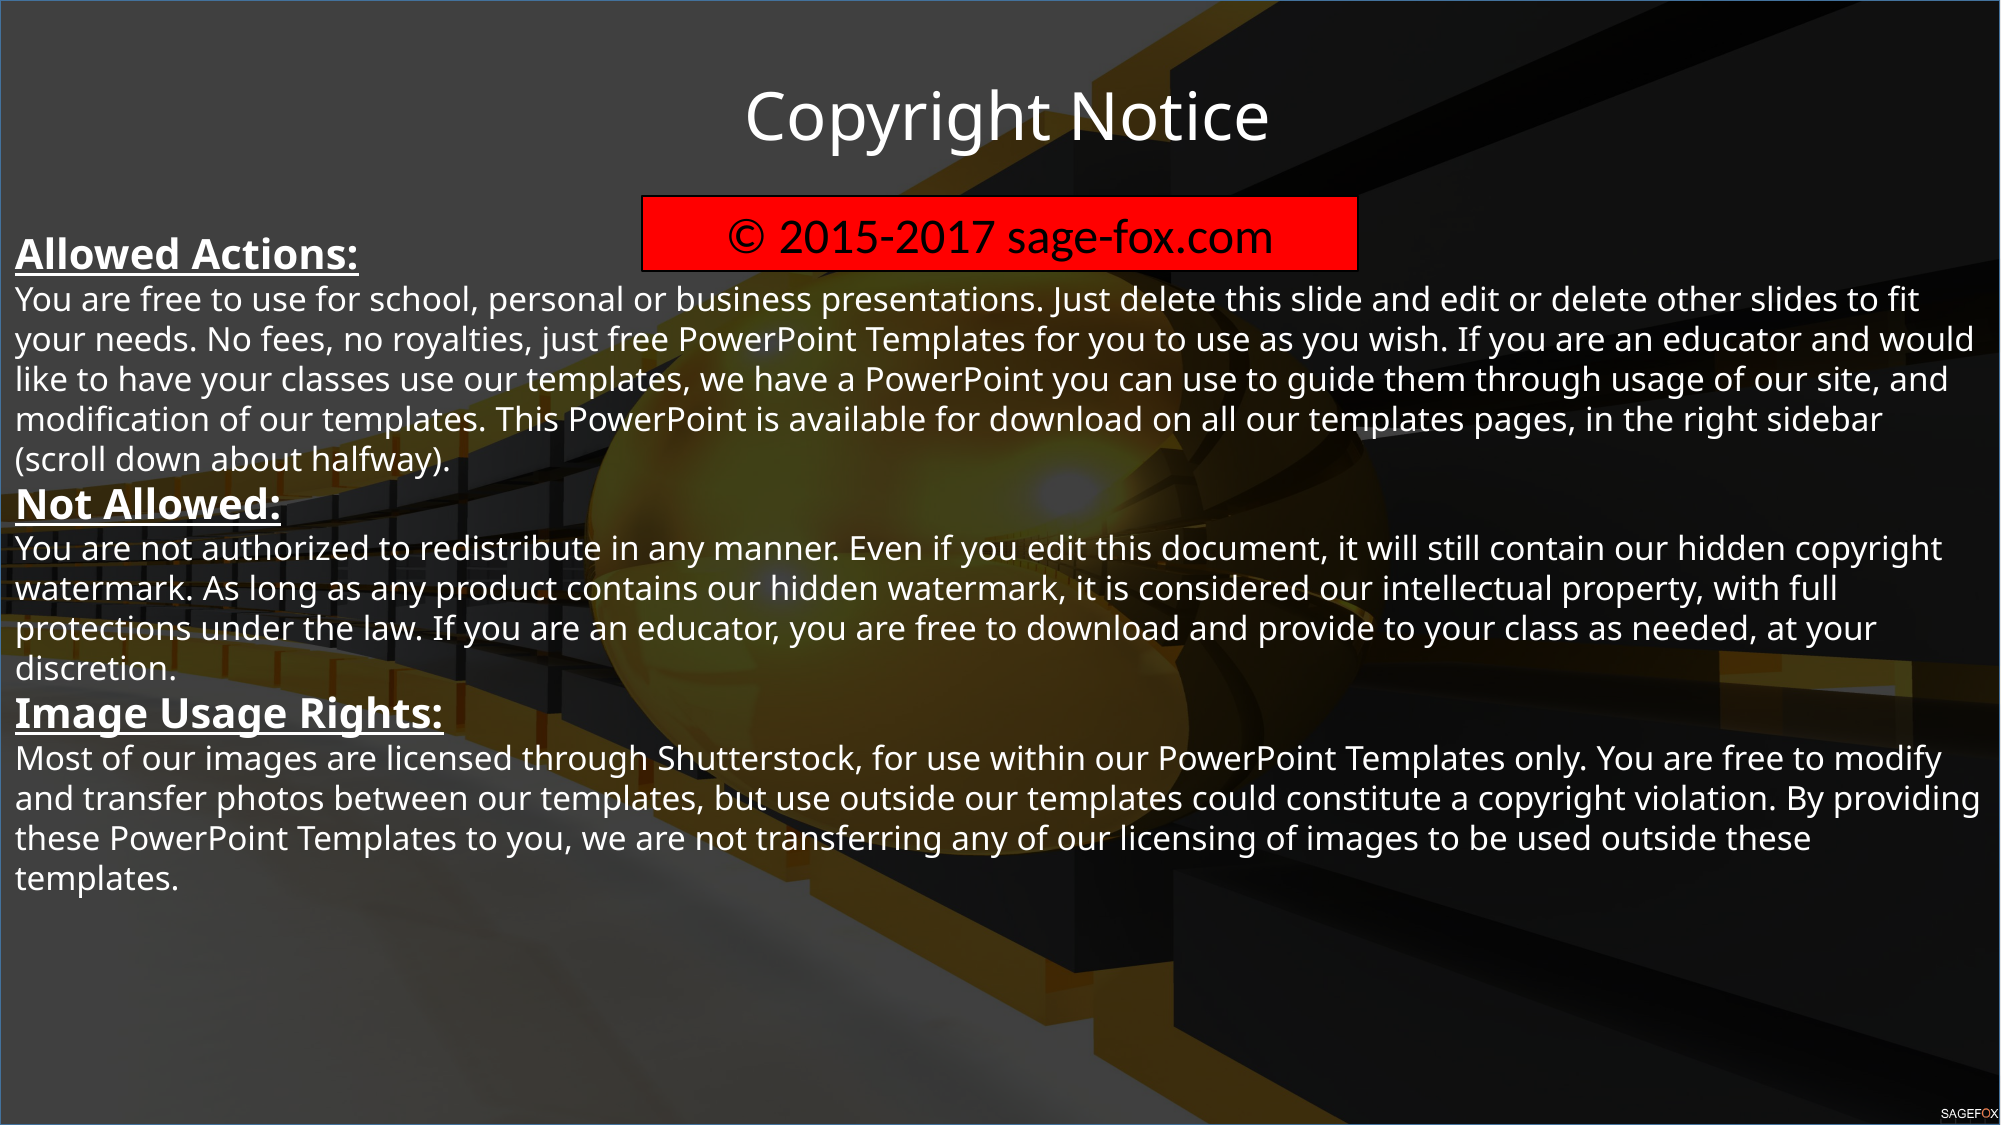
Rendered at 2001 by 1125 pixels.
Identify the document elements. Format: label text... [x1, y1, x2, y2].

title Copyright Notice [493, 60, 1524, 178]
text_box Allowed Actions: You are free to use for school, personal or business presentations. Just delete this slide and edit or delete other slides to fit your needs. No fees, no royalties, just free PowerPoint Templates for you to use as you wish. If you are an educator and would like to have your classes use our templates, we have a PowerPoint you can use to guide them through usage of our site, and modification of our templates. This PowerPoint is available for download on all our templates pages, in the right sidebar (scroll down about halfway). Not Allowed: You are not authorized to redistribute in any manner. Even if you edit this document, it will still contain our hidden copyright watermark. As long as any product contains our hidden watermark, it is considered our intellectual property, with full protections under the law. If you are an educator, you are free to download and provide to your class as needed, at your discretion. Image Usage Rights: Most of our images are licensed through Shutterstock, for use within our PowerPoint Templates only. You are free to modify and transfer photos between our templates, but use outside our templates could constitute a copyright violation. By providing these PowerPoint Templates to you, we are not transferring any of our licensing of images to be used outside these templates. [0, 0, 2000, 1125]
text_box © 2015-2017 sage-fox.com [641, 196, 1358, 272]
